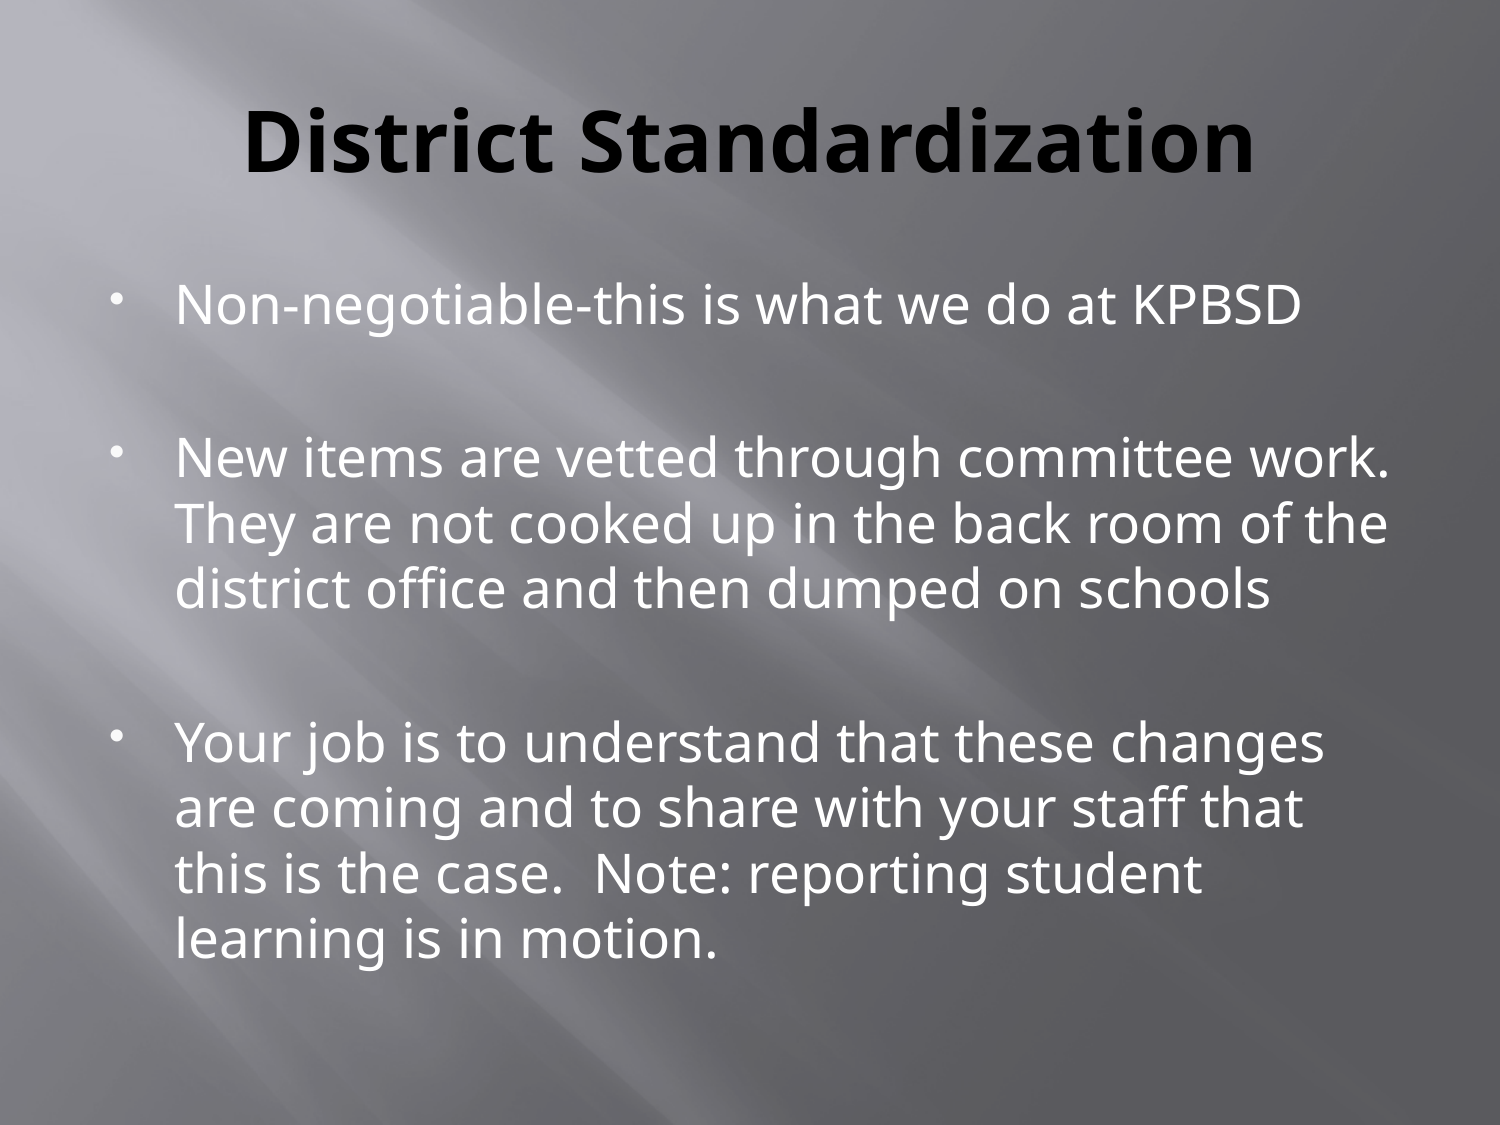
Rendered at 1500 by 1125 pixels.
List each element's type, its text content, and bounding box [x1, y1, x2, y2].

title District Standardization [75, 45, 1425, 233]
list Non-negotiable-this is what we do at KPBSD New items are vetted through committee work. They are not cooked up in the back room of the district office and then dumped on schools Your job is to understand that these changes are coming and to share with your staff that this is the case. Note: reporting student learning is in motion. [75, 262, 1425, 1035]
